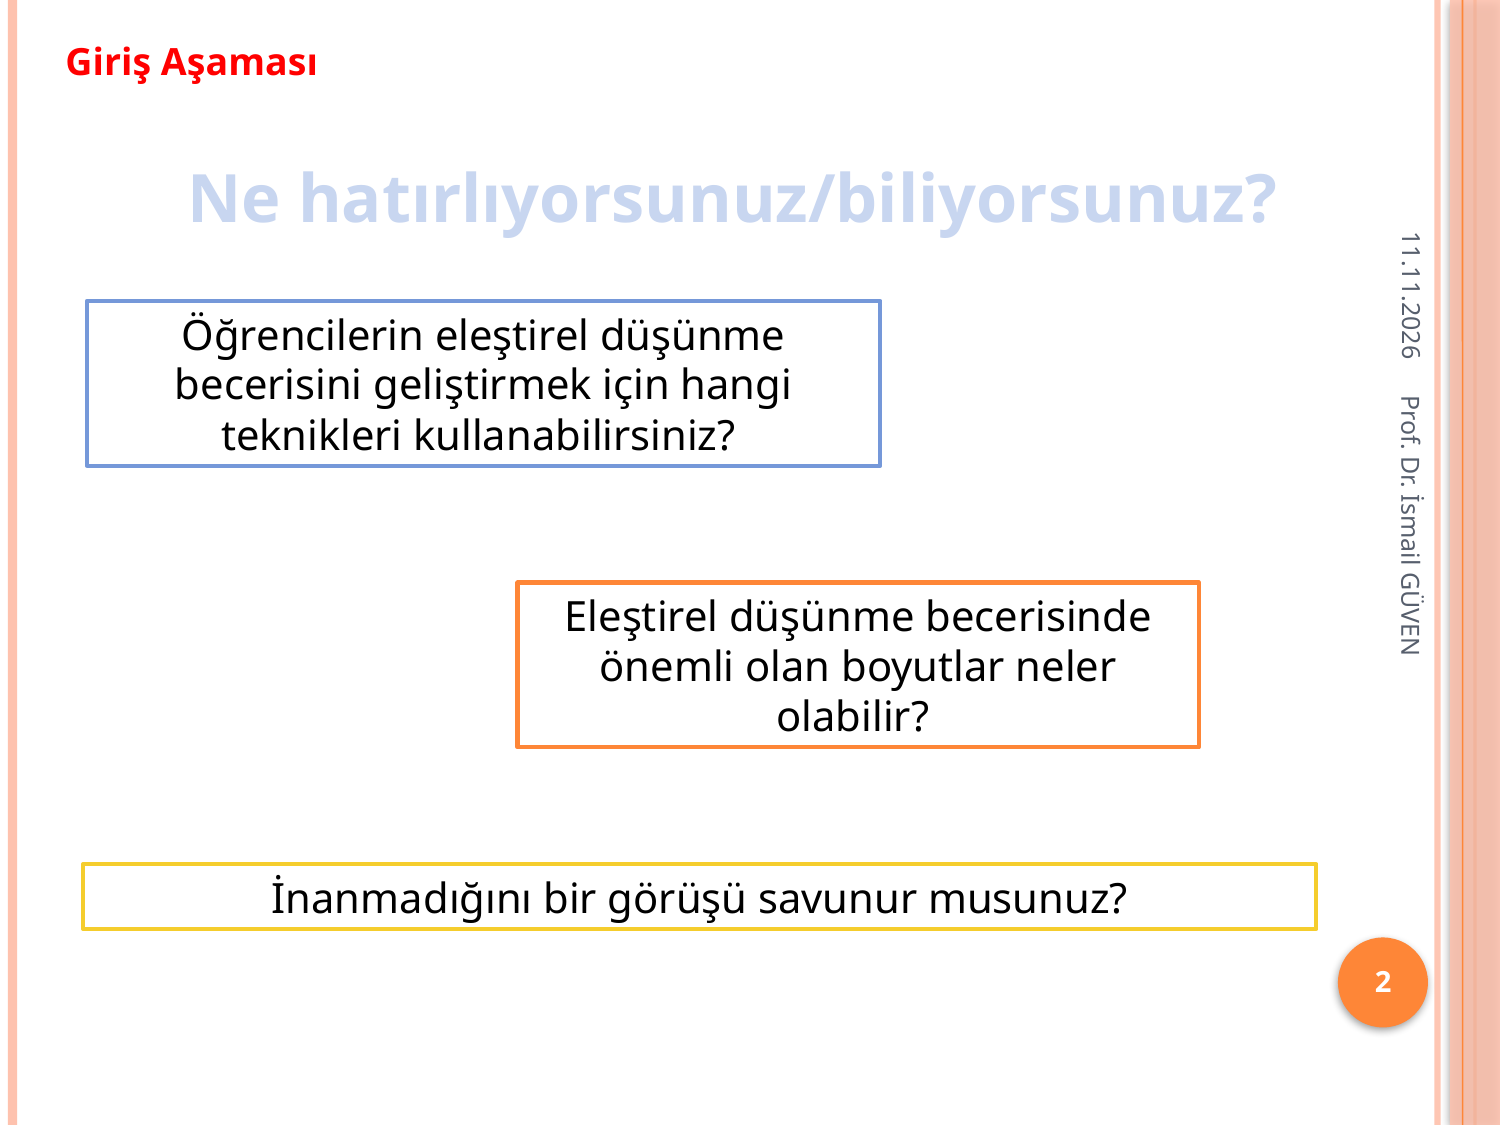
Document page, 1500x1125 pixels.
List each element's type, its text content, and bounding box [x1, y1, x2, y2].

text_box Giriş Aşaması [50, 30, 1199, 91]
text_box İnanmadığını bir görüşü savunur musunuz? [81, 862, 1318, 931]
slide_number 2 [1333, 940, 1434, 1027]
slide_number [1378, 43, 1442, 374]
footer Prof. Dr. İsmail GÜVEN [1379, 380, 1440, 906]
text_box Ne hatırlıyorsunuz/biliyorsunuz? [81, 147, 1378, 243]
text_box Eleştirel düşünme becerisinde önemli olan boyutlar neler olabilir? [515, 580, 1201, 749]
text_box Öğrencilerin eleştirel düşünme becerisini geliştirmek için hangi teknikleri kullanabilirsiniz? [85, 299, 882, 468]
